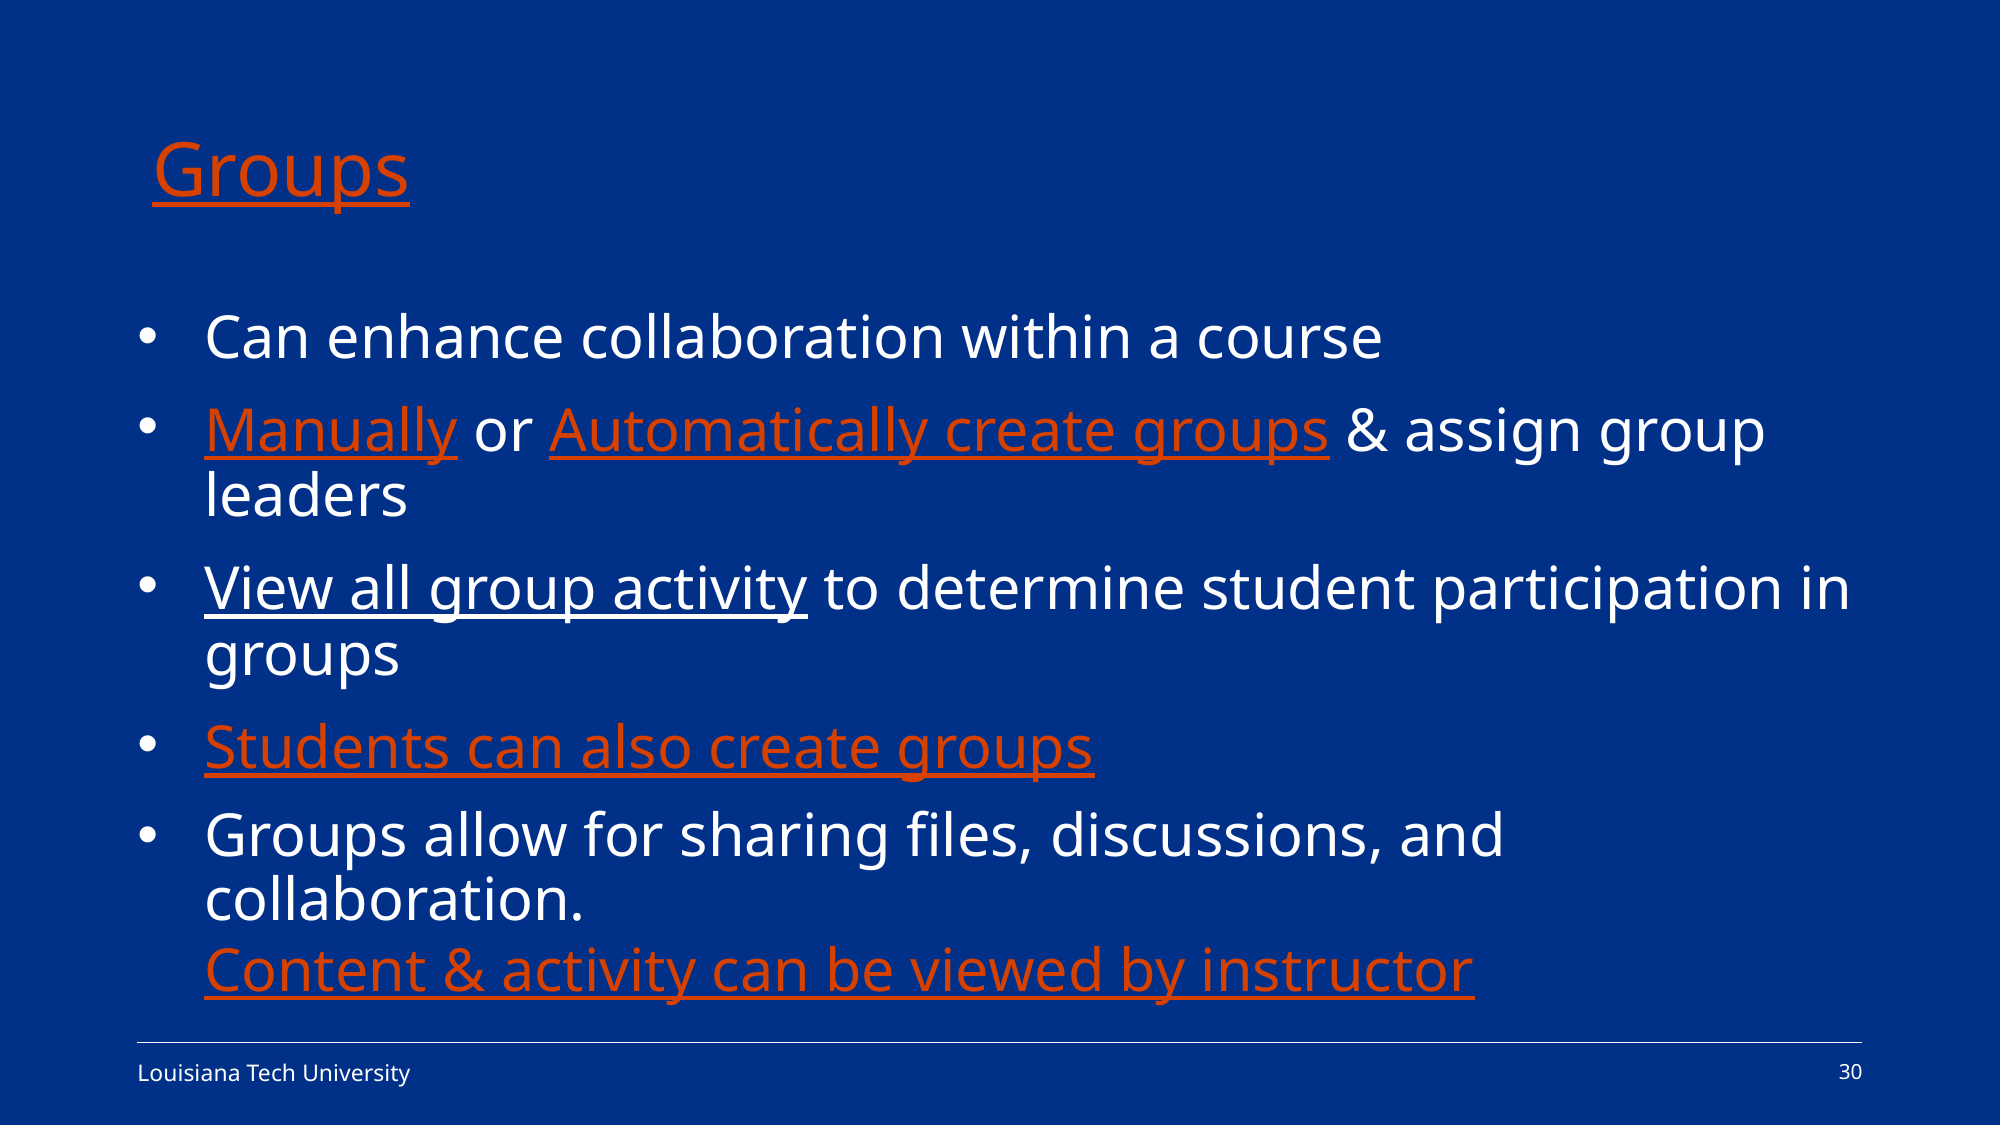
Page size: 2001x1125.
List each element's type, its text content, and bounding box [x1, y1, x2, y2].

list Can enhance collaboration within a course Manually or Automatically create groups & assign group leaders View all group activity to determine student participation in groups Students can also create groups Groups allow for sharing files, discussions, and collaboration. Content & activity can be viewed by instructor [137, 299, 1863, 1014]
title Groups [137, 59, 1863, 278]
